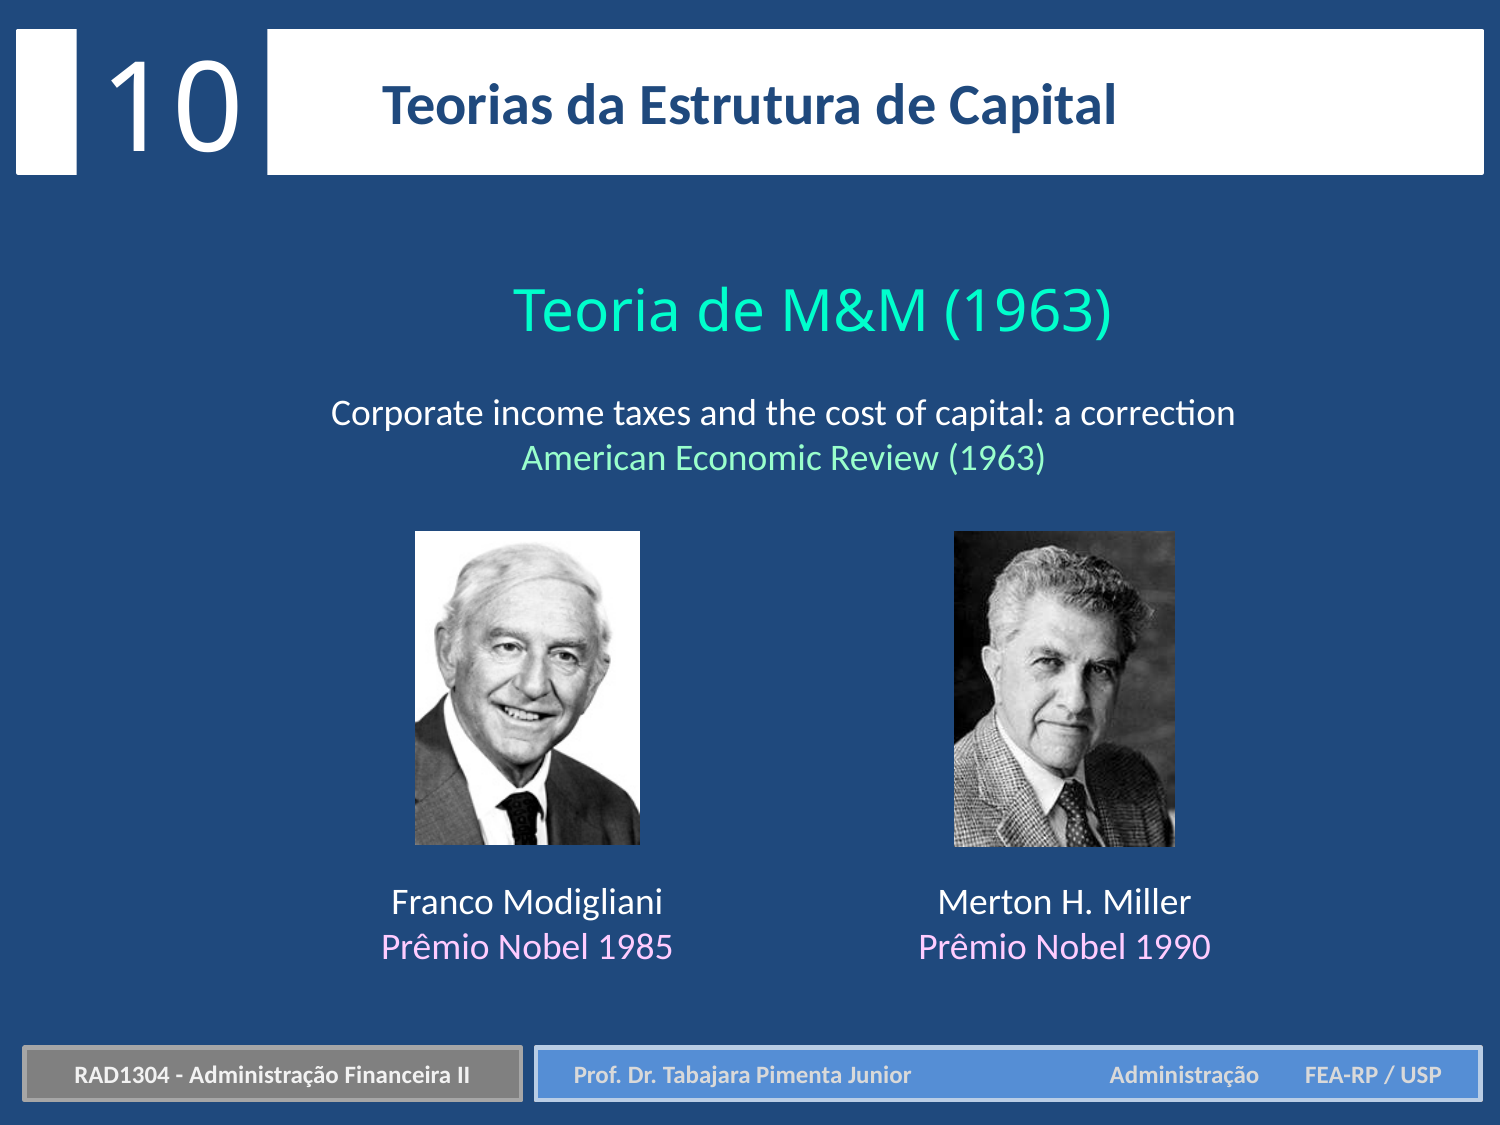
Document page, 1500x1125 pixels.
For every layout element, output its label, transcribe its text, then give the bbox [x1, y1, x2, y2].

text_box [16, 29, 76, 175]
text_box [24, 1047, 1493, 1101]
text_box Teoria de M&M (1963) [403, 265, 1223, 351]
text_box 10 [76, 19, 268, 184]
text_box Teorias da Estrutura de Capital [348, 58, 1152, 144]
text_box [268, 29, 1484, 175]
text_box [357, 531, 698, 976]
text_box Corporate income taxes and the cost of capital: a correction American Economic Review (1963) [254, 380, 1314, 485]
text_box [894, 531, 1235, 976]
